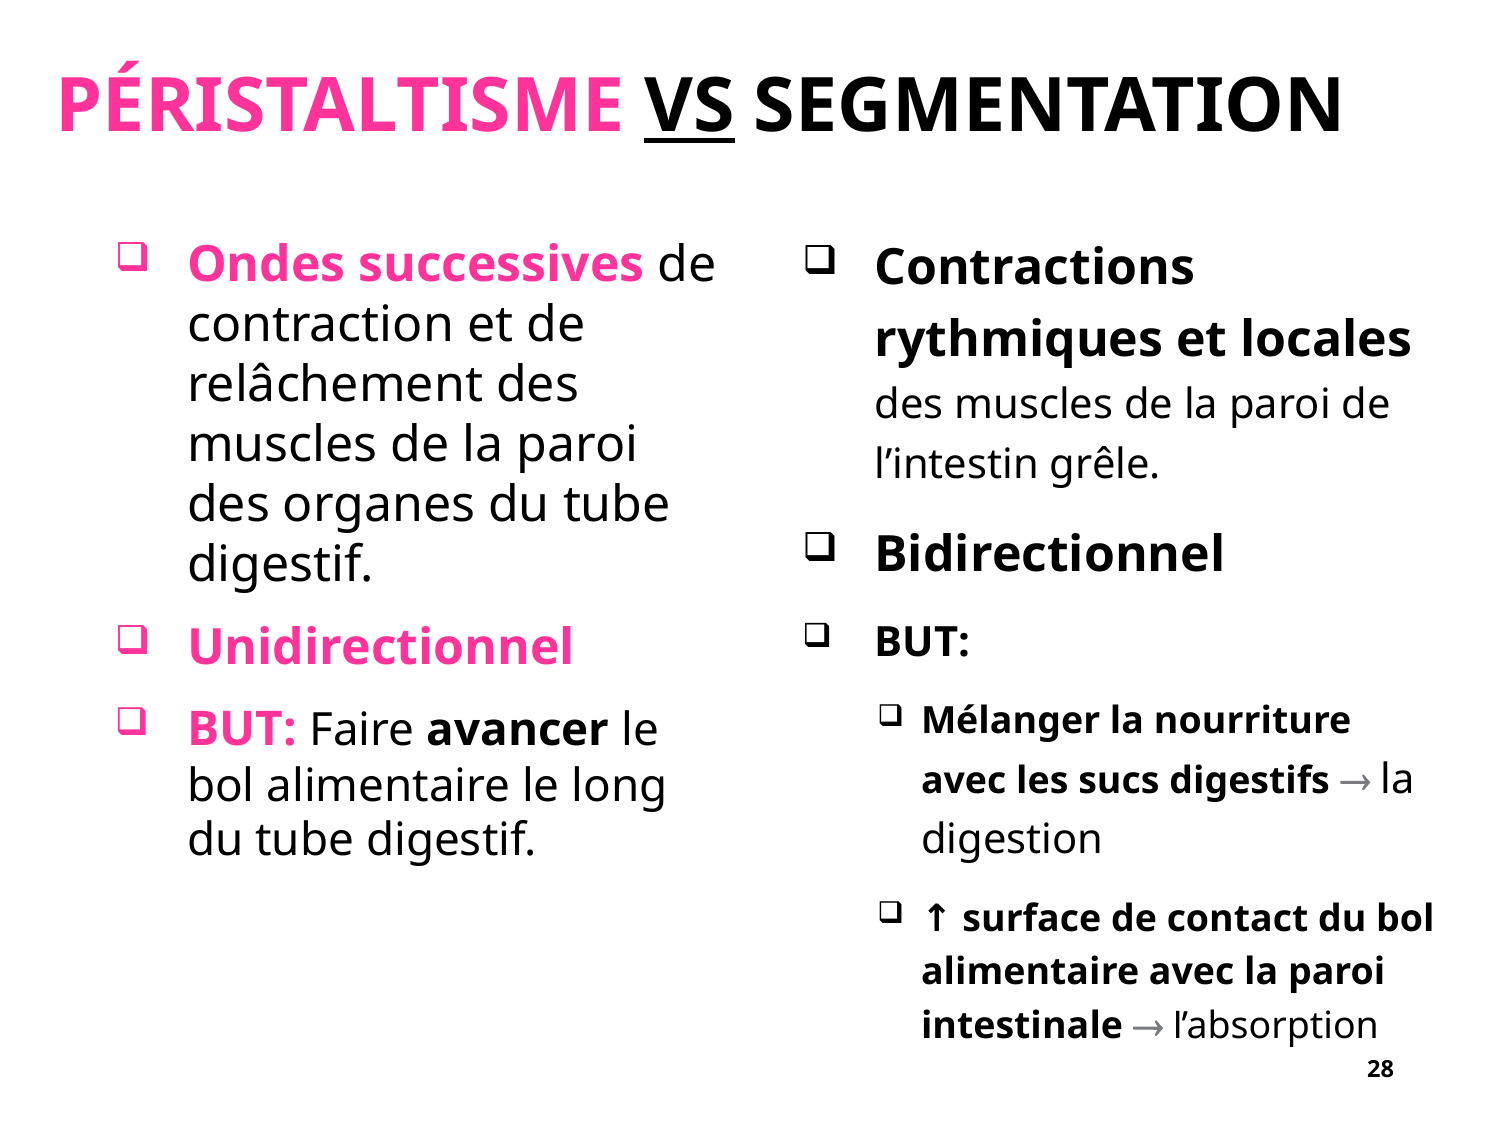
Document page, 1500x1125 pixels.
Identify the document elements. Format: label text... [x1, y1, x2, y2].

list Contractions rythmiques et locales des muscles de la paroi de l’intestin grêle. Bidirectionnel But: Mélanger la nourriture avec les sucs digestifs  la digestion ↑ surface de contact du bol alimentaire avec la paroi intestinale  l’absorption [787, 215, 1459, 941]
list Ondes successives de contraction et de relâchement des muscles de la paroi des organes du tube digestif. Unidirectionnel But: Faire avancer le bol alimentaire le long du tube digestif. [99, 224, 738, 895]
text_box 28 [1352, 1046, 1464, 1094]
title Péristaltisme vs Segmentation [41, 19, 1471, 185]
